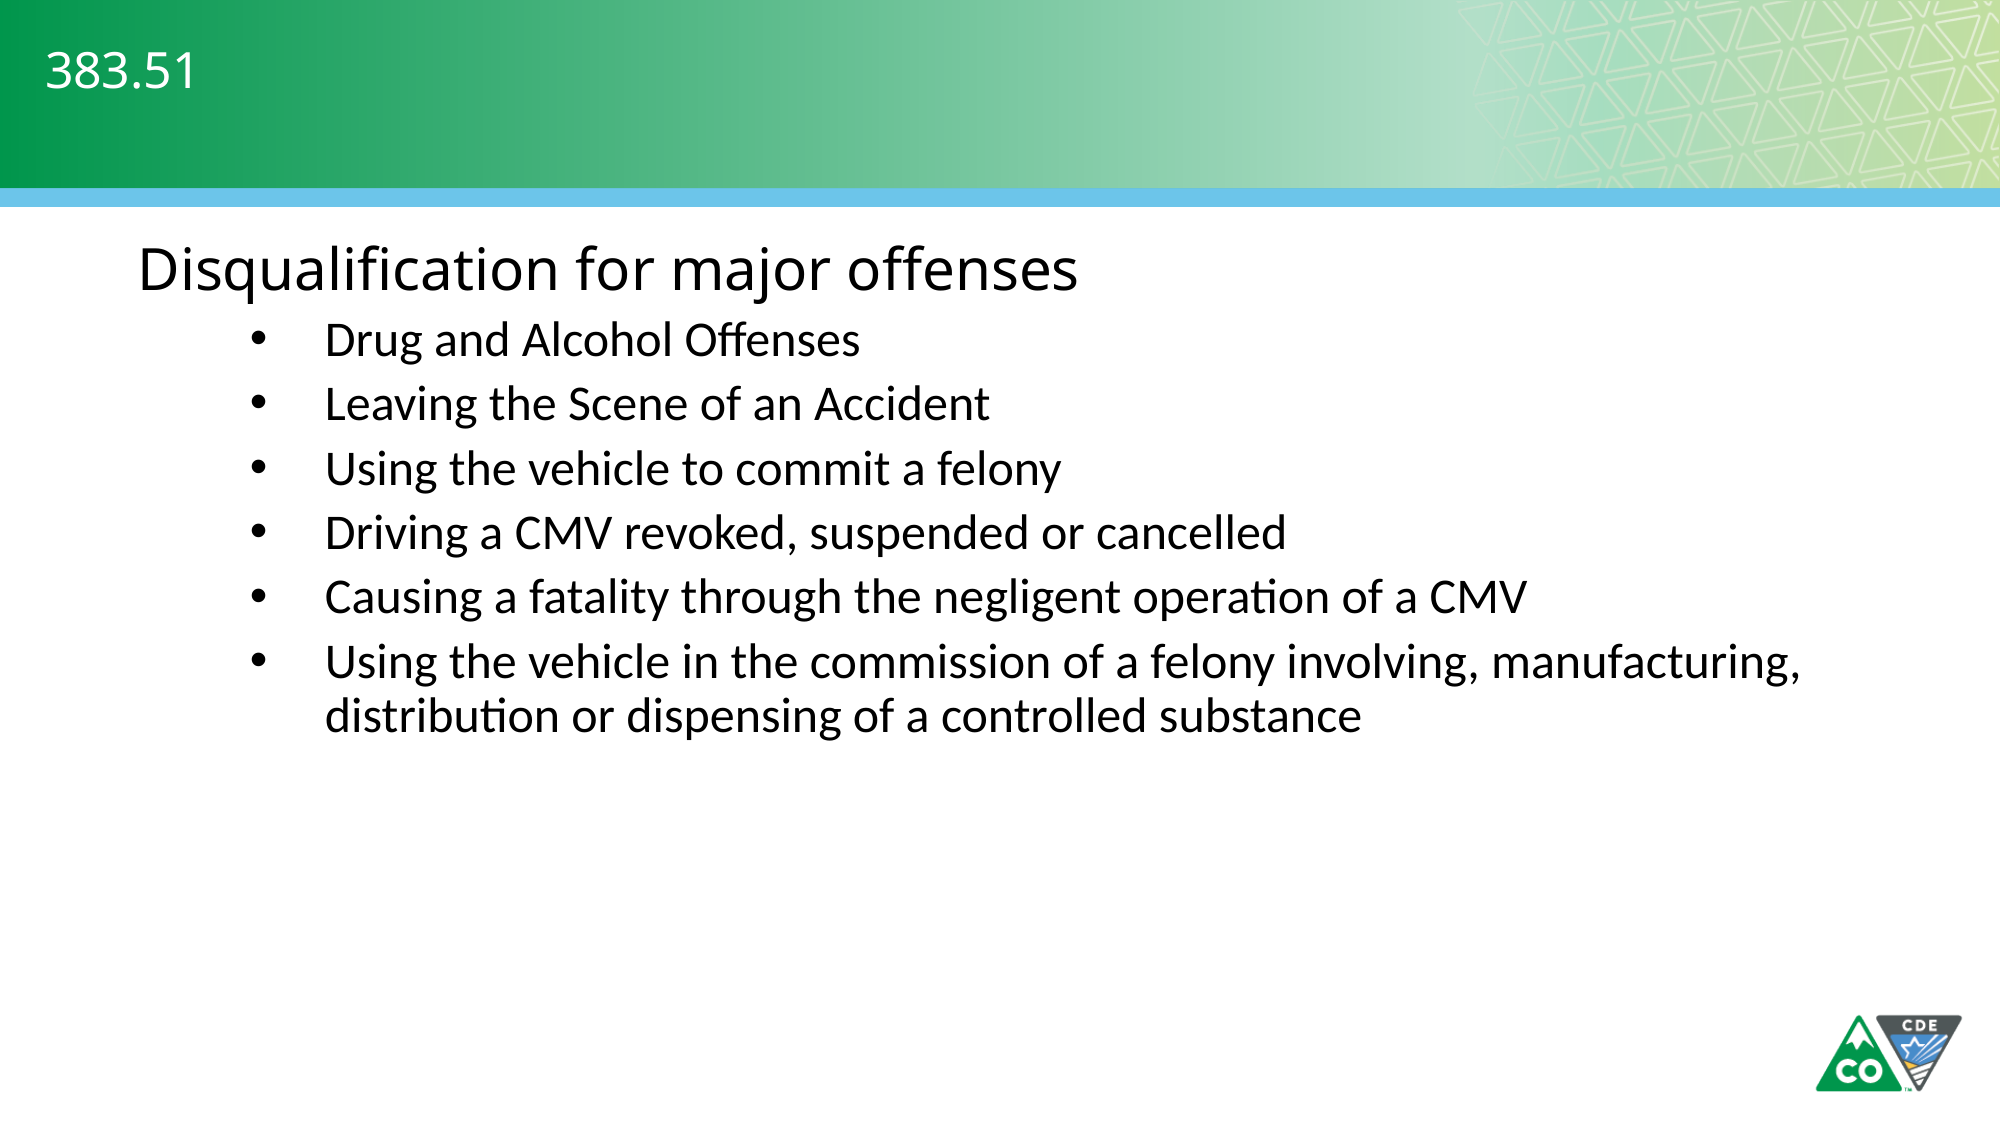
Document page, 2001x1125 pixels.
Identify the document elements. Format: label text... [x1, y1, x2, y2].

title 383.51 [45, 45, 1002, 162]
picture [0, 0, 2000, 207]
list Disqualification for major offenses Drug and Alcohol Offenses Leaving the Scene of an Accident Using the vehicle to commit a felony Driving a CMV revoked, suspended or cancelled Causing a fatality through the negligent operation of a CMV Using the vehicle in the commission of a felony involving, manufacturing, distribution or dispensing of a controlled substance [137, 239, 1863, 954]
picture [1803, 1006, 1972, 1099]
